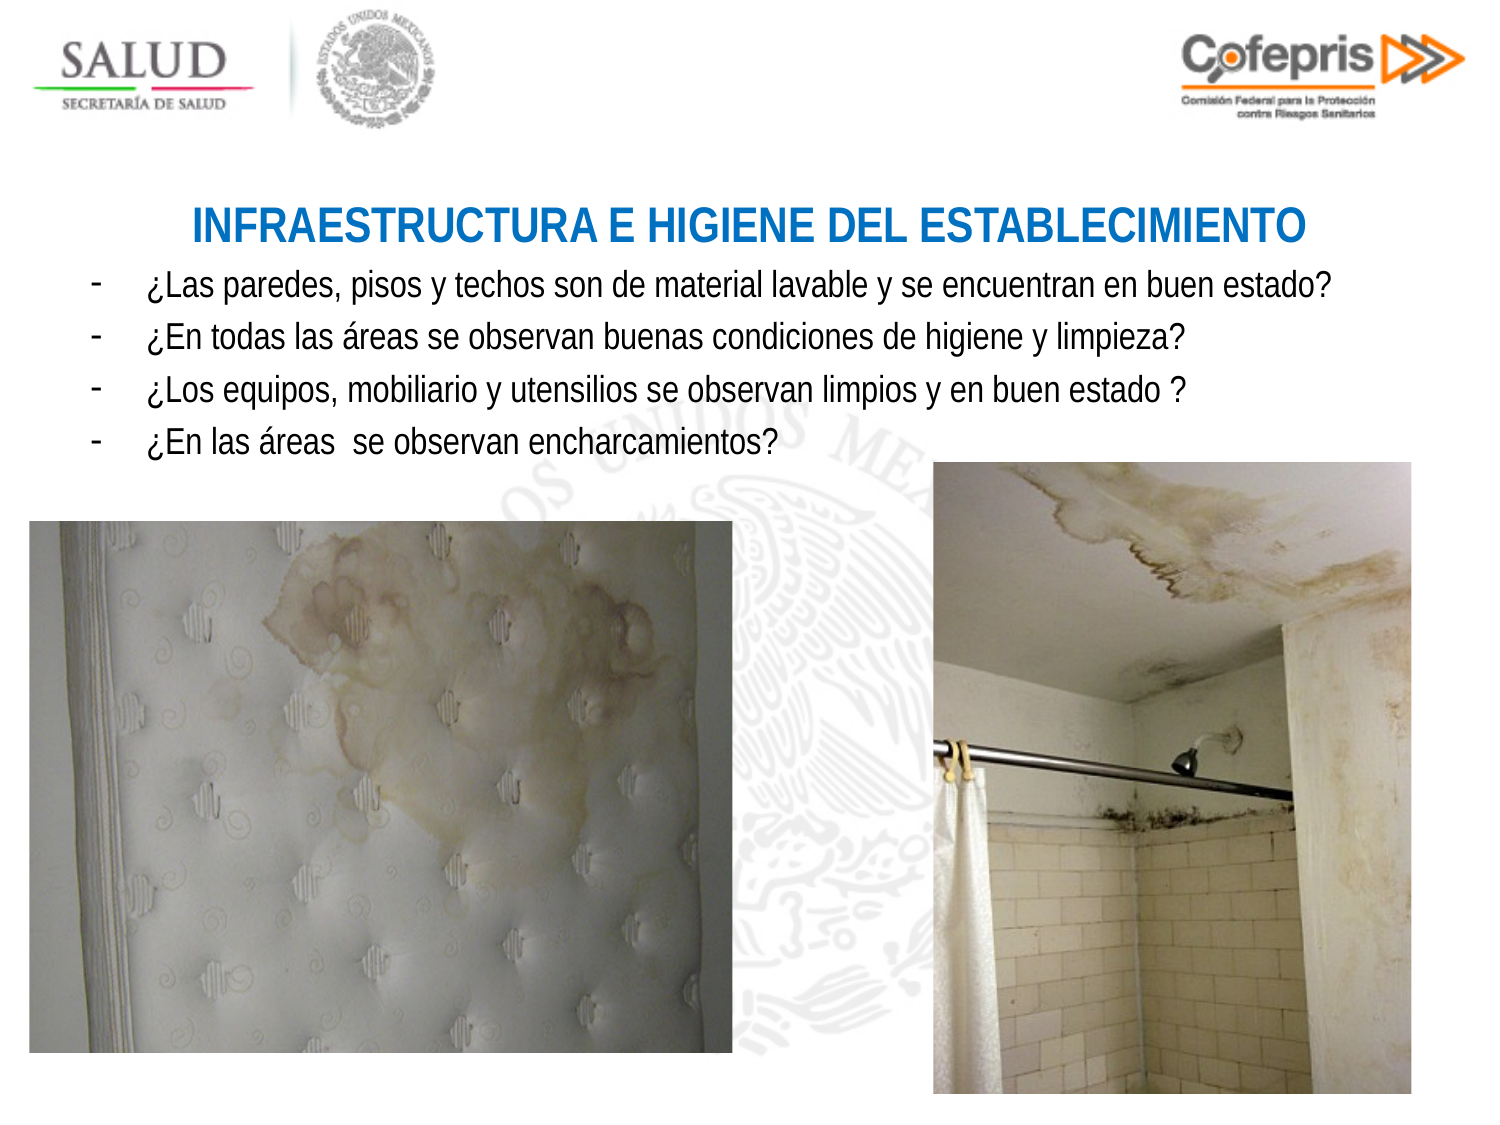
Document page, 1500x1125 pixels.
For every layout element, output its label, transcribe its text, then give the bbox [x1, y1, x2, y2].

picture [0, 0, 1500, 1125]
list INFRAESTRUCTURA E HIGIENE DEL ESTABLECIMIENTO ¿Las paredes, pisos y techos son de material lavable y se encuentran en buen estado? ¿En todas las áreas se observan buenas condiciones de higiene y limpieza? ¿Los equipos, mobiliario y utensilios se observan limpios y en buen estado ? ¿En las áreas se observan encharcamientos? [75, 184, 1425, 610]
